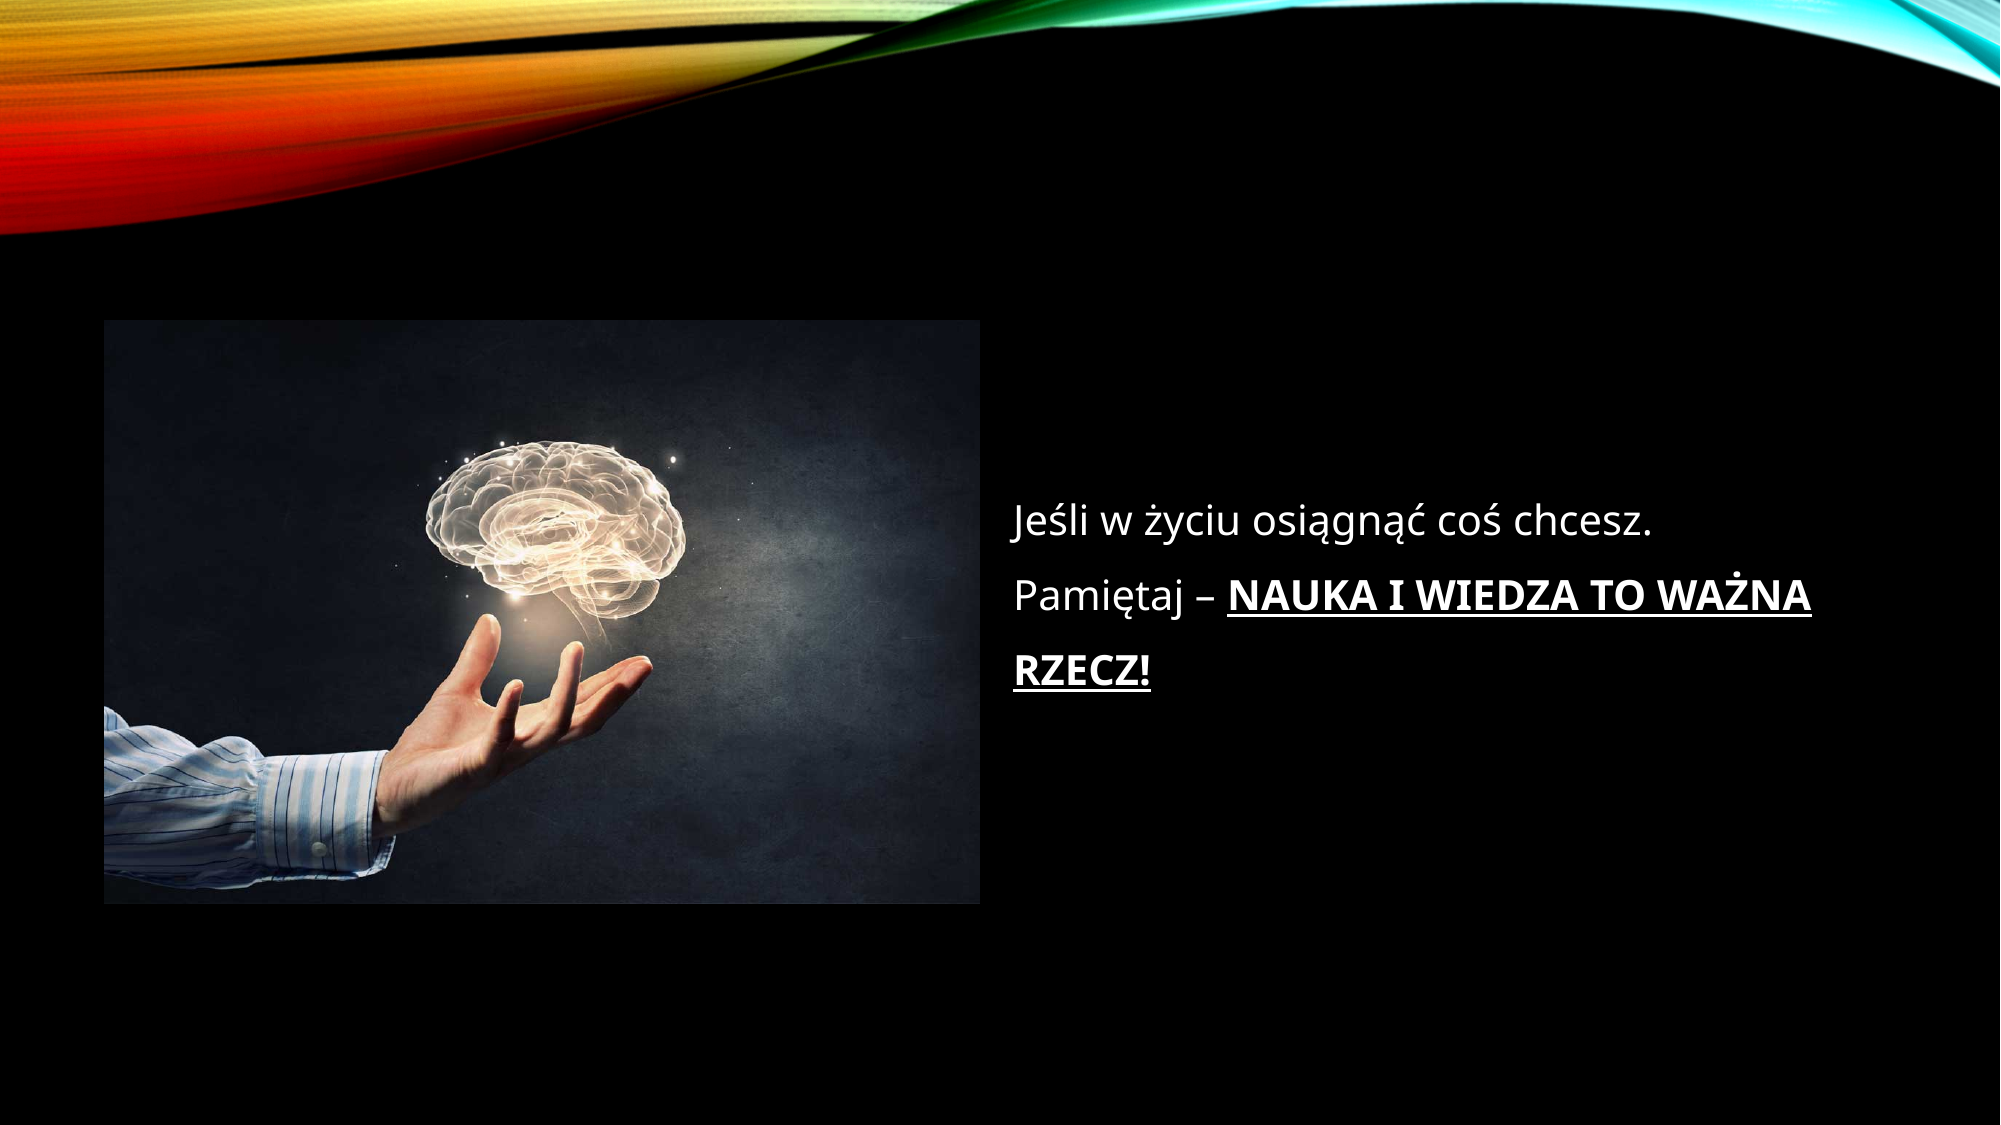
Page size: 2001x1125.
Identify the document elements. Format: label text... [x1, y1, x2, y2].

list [104, 320, 980, 905]
list Jeśli w życiu osiągnąć coś chcesz. Pamiętaj – NAUKA I WIEDZA TO WAŻNA RZECZ! [998, 460, 1961, 711]
picture [0, 0, 2000, 237]
